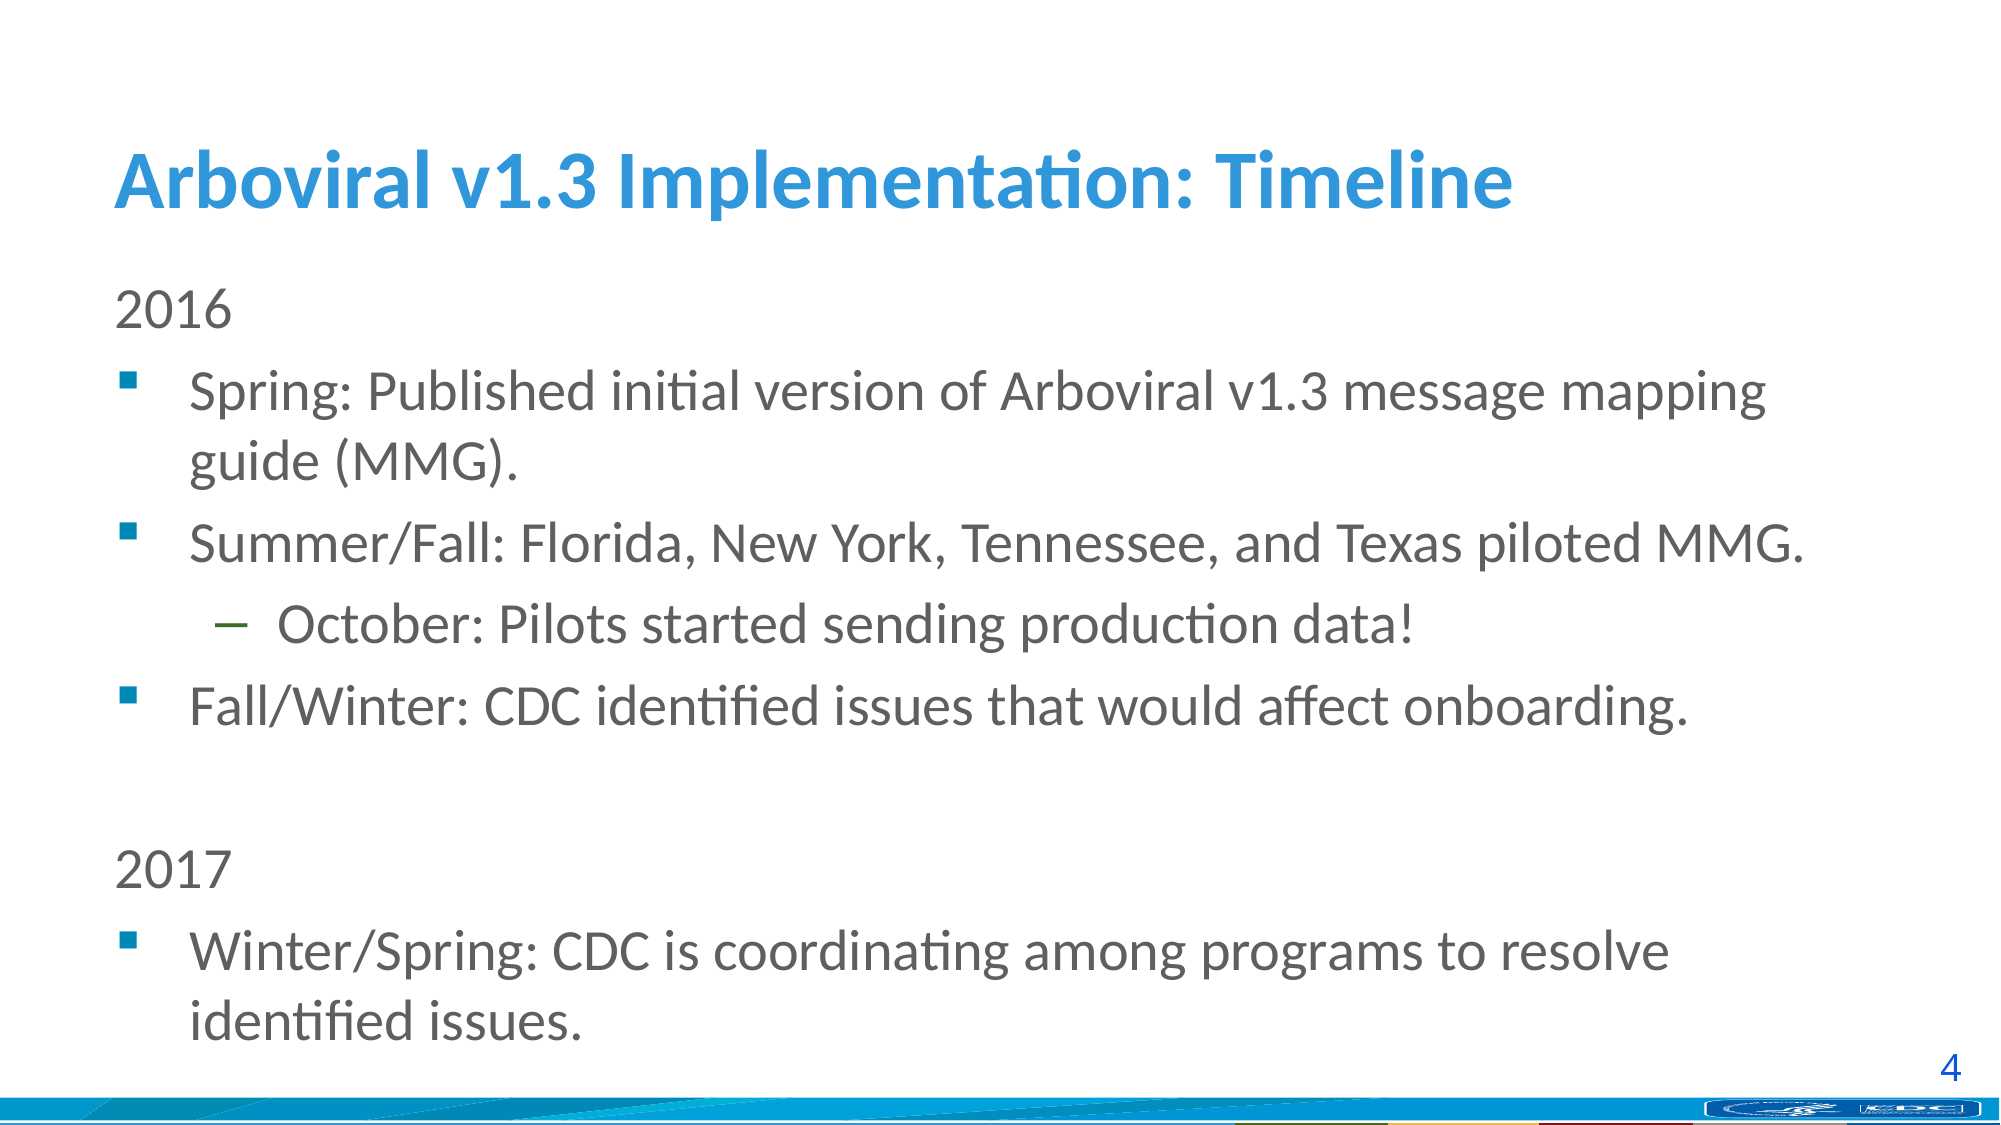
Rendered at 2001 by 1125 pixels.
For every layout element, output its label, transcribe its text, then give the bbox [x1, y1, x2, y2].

title Arboviral v1.3 Implementation: Timeline [99, 45, 1900, 233]
list 2016 Spring: Published initial version of Arboviral v1.3 message mapping guide (MMG). Summer/Fall: Florida, New York, Tennessee, and Texas piloted MMG. October: Pilots started sending production data! Fall/Winter: CDC identified issues that would affect onboarding. 2017 Winter/Spring: CDC is coordinating among programs to resolve identified issues. [99, 263, 1900, 995]
